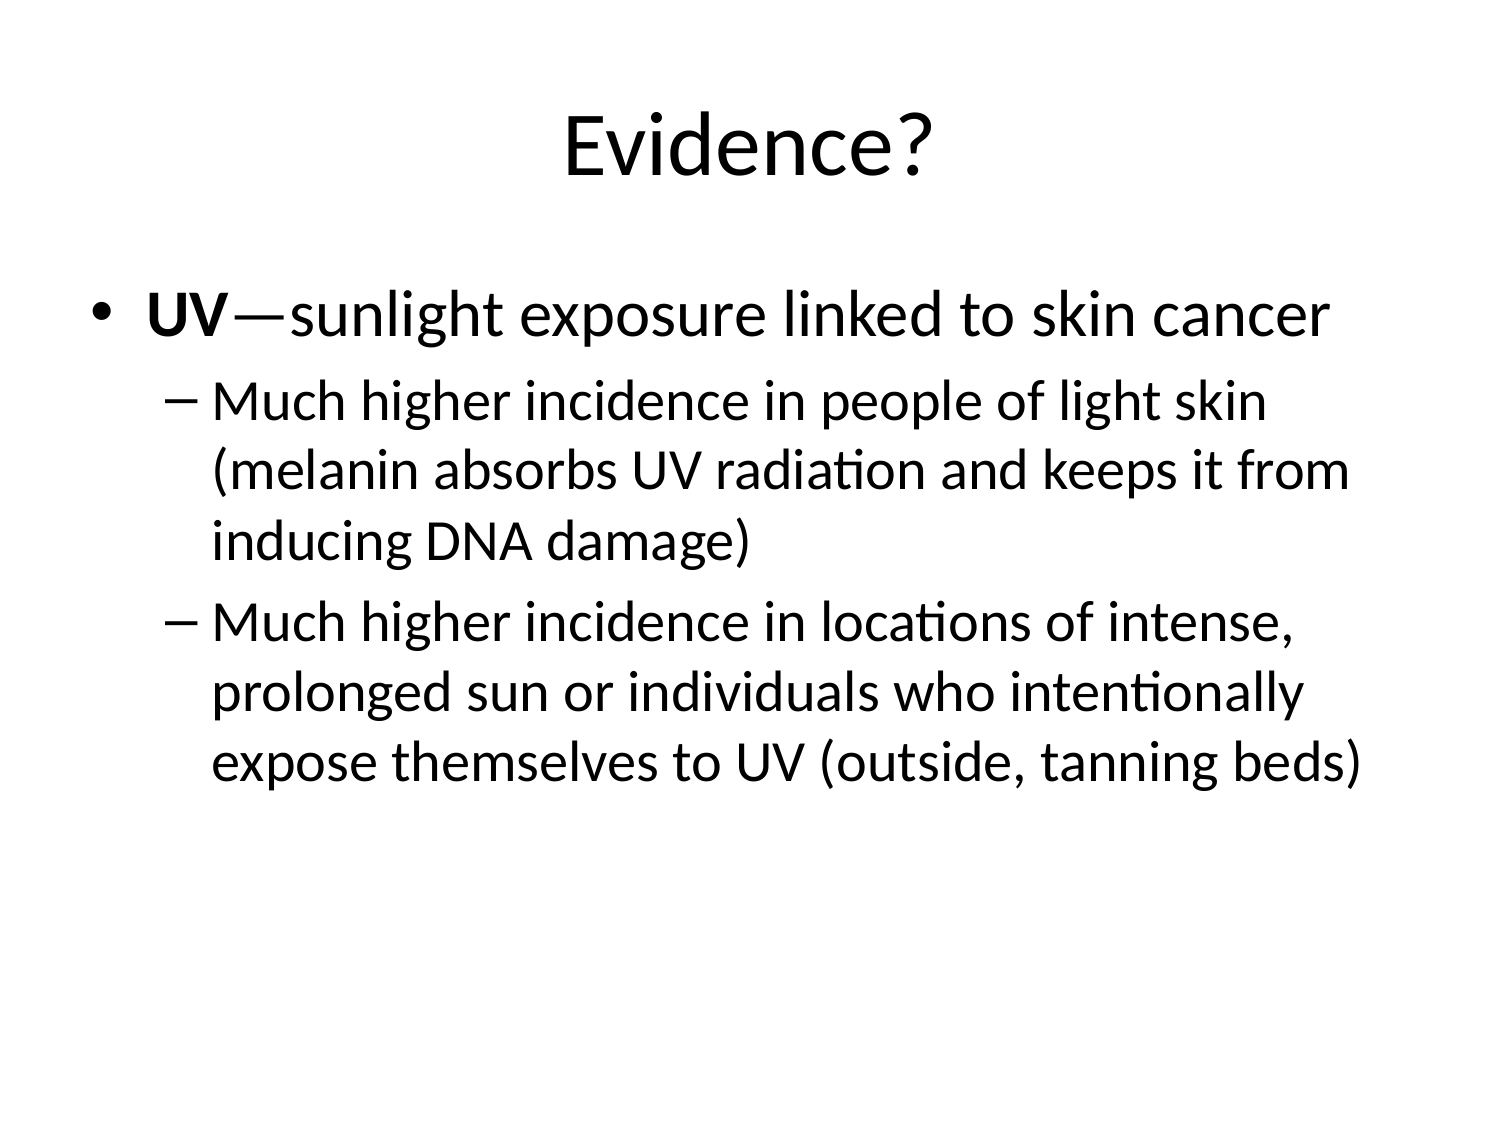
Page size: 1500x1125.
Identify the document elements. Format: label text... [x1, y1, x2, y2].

title Evidence? [75, 45, 1425, 233]
list UV—sunlight exposure linked to skin cancer Much higher incidence in people of light skin (melanin absorbs UV radiation and keeps it from inducing DNA damage) Much higher incidence in locations of intense, prolonged sun or individuals who intentionally expose themselves to UV (outside, tanning beds) [75, 262, 1425, 1005]
